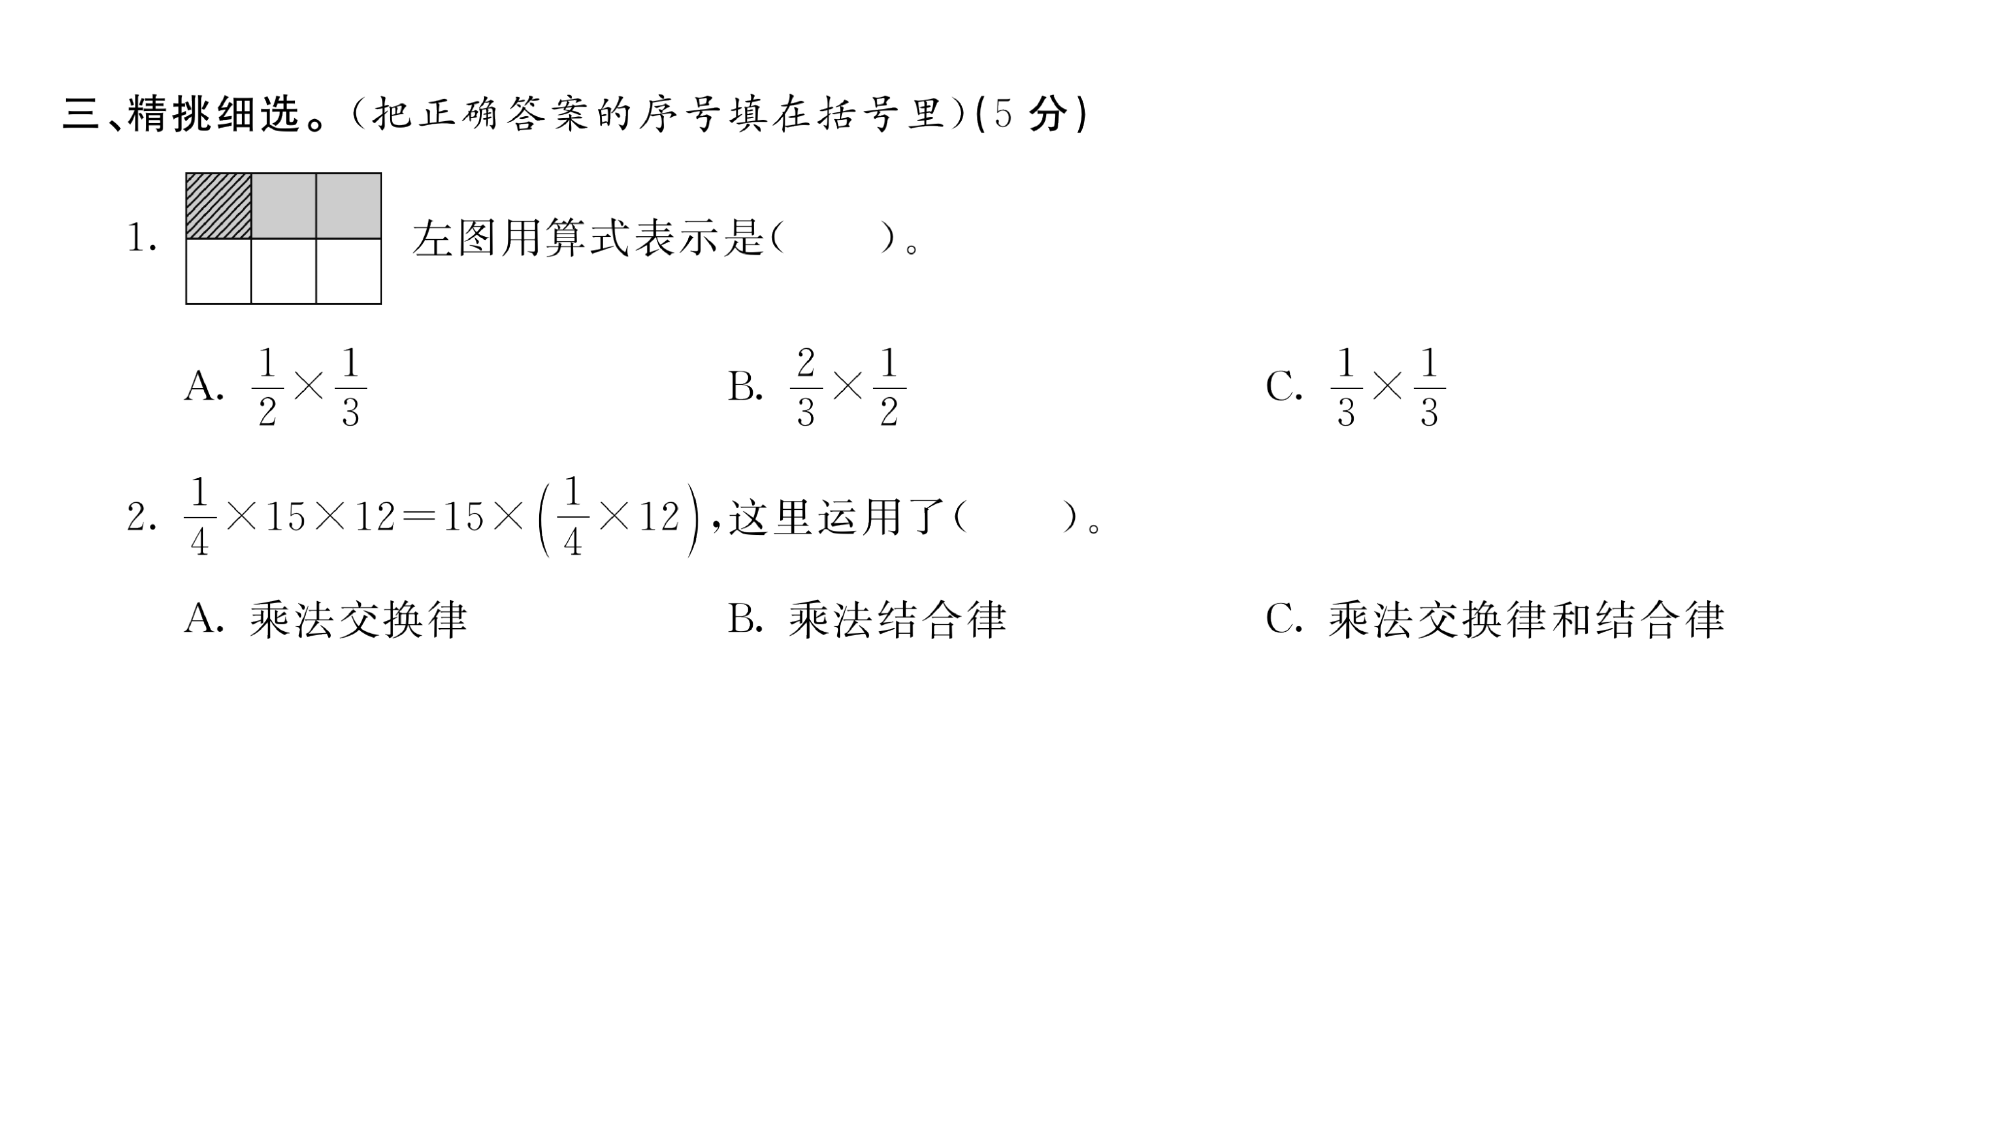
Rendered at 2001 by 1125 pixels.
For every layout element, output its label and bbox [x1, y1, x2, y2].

picture [58, 58, 1949, 658]
